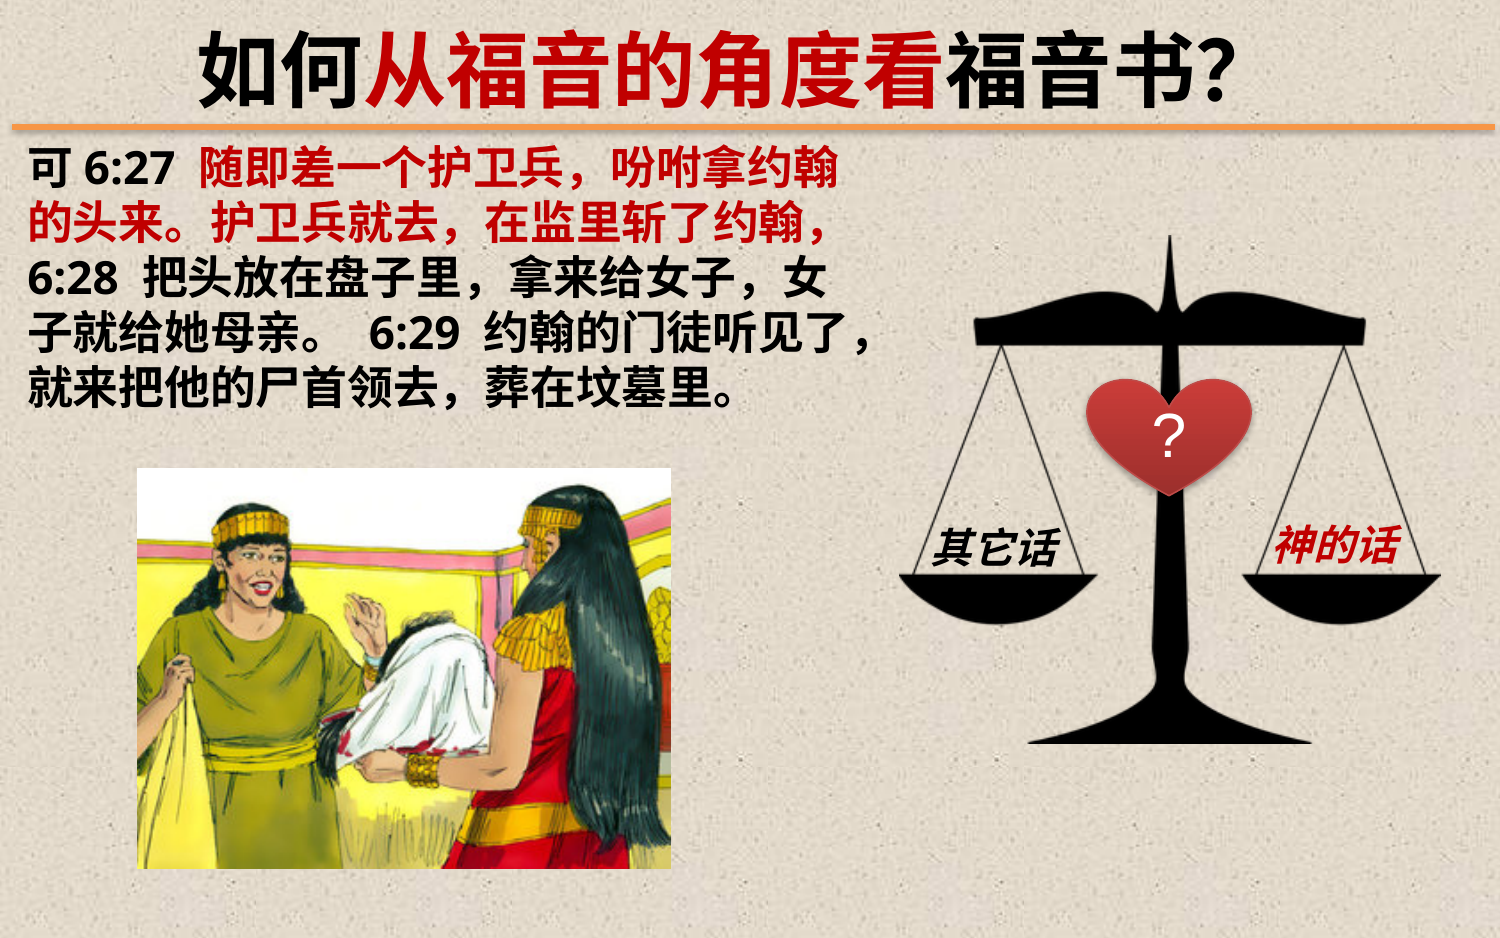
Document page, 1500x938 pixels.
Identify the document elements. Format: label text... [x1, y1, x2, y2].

picture [0, 0, 1500, 938]
text_box 可6:27 随即差一个护卫兵，吩咐拿约翰的头来。护卫兵就去，在监里斩了约翰， 6:28 把头放在盘子里，拿来给女子，女子就给她母亲。 6:29 约翰的门徒听见了，就来把他的尸首领去，葬在坟墓里。 [12, 133, 888, 421]
text_box 如何从福音的角度看福音书？ [181, 10, 1294, 126]
